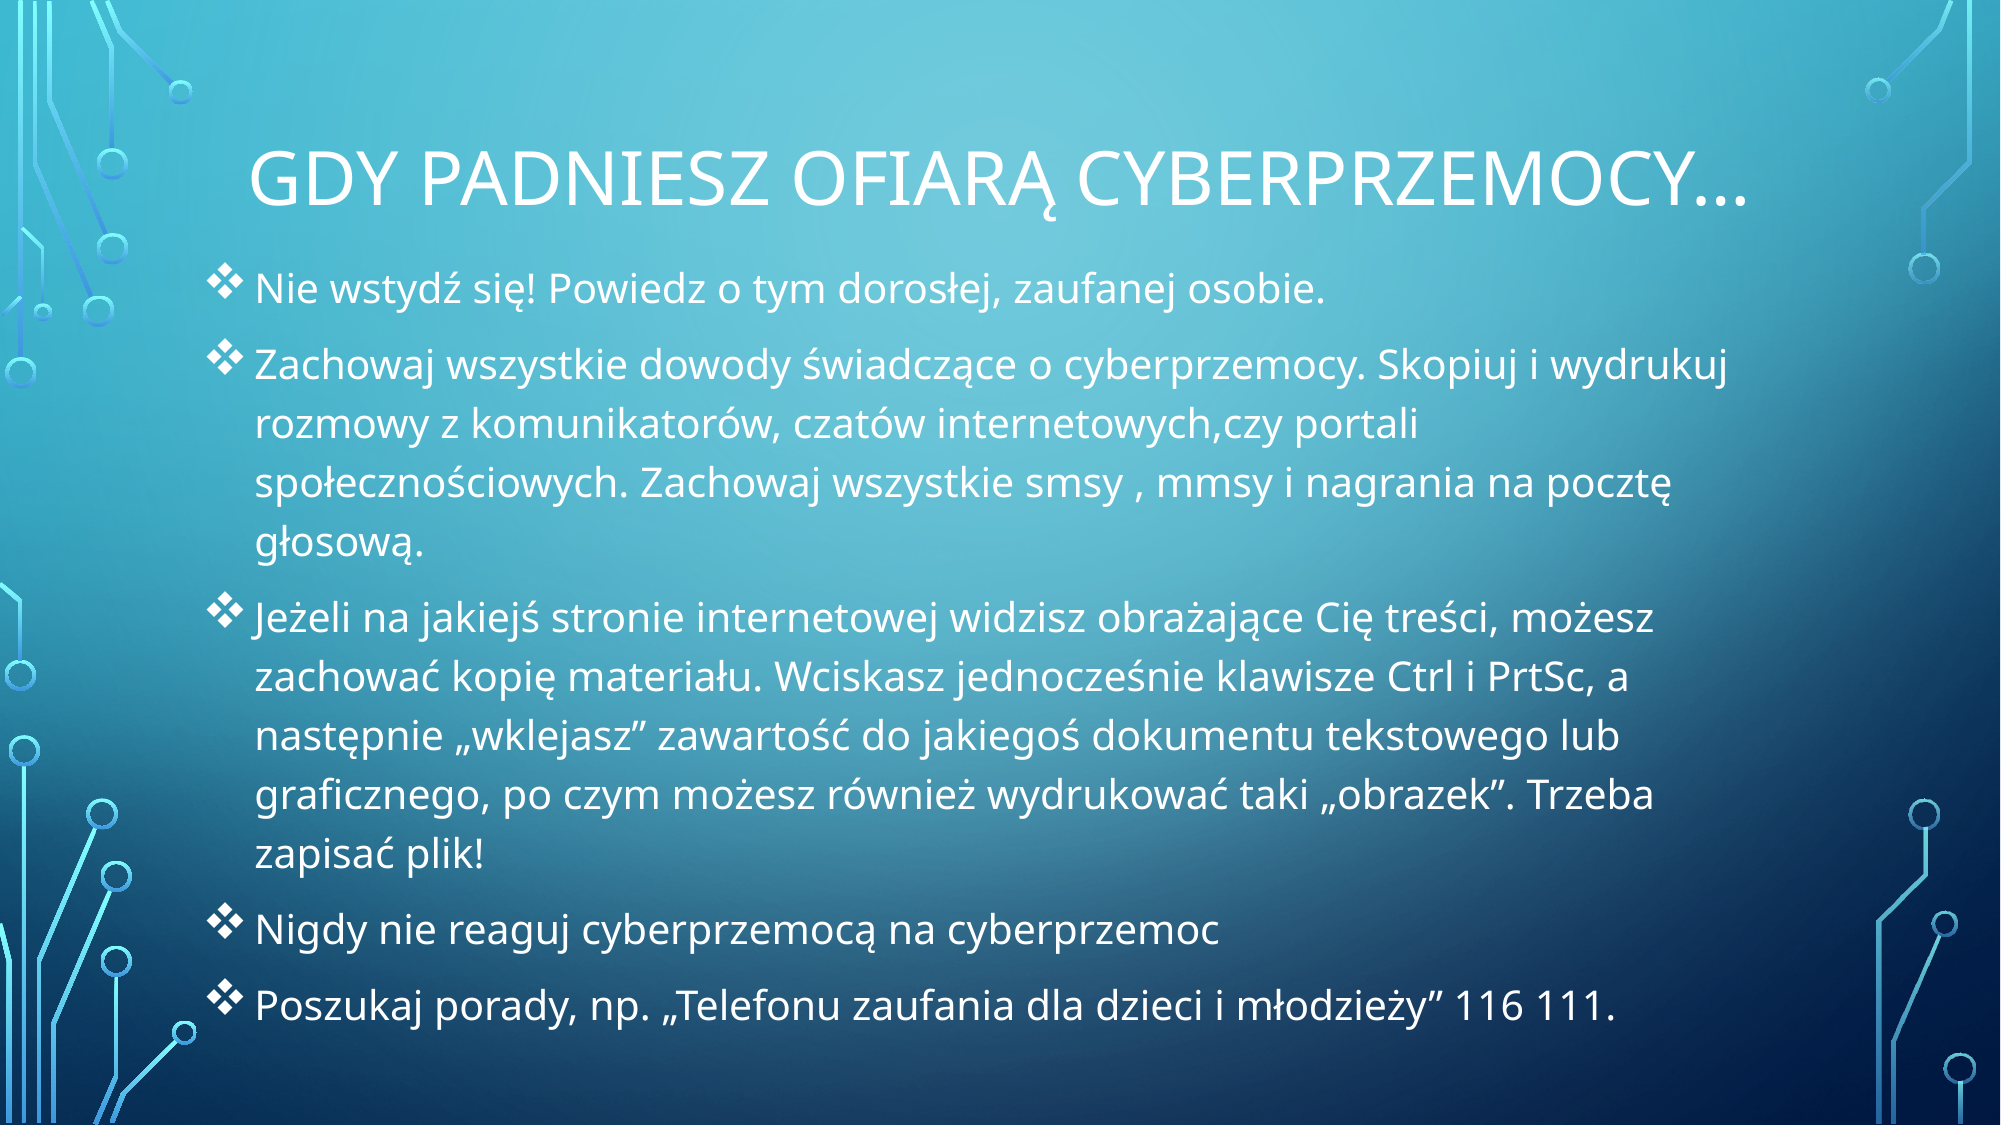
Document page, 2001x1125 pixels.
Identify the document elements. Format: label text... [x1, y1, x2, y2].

title GDY PADNIESZ OFIARĄ CYBERPRZEMOCY… [187, 101, 1813, 245]
list Nie wstydź się! Powiedz o tym dorosłej, zaufanej osobie. Zachowaj wszystkie dowody świadczące o cyberprzemocy. Skopiuj i wydrukuj rozmowy z komunikatorów, czatów internetowych,czy portali społecznościowych. Zachowaj wszystkie smsy , mmsy i nagrania na pocztę głosową. Jeżeli na jakiejś stronie internetowej widzisz obrażające Cię treści, możesz zachować kopię materiału. Wciskasz jednocześnie klawisze Ctrl i PrtSc, a następnie „wklejasz” zawartość do jakiegoś dokumentu tekstowego lub graficznego, po czym możesz również wydrukować taki „obrazek”. Trzeba zapisać plik! Nigdy nie reaguj cyberprzemocą na cyberprzemoc Poszukaj porady, np. „Telefonu zaufania dla dzieci i młodzieży” 116 111. [187, 245, 1813, 1044]
